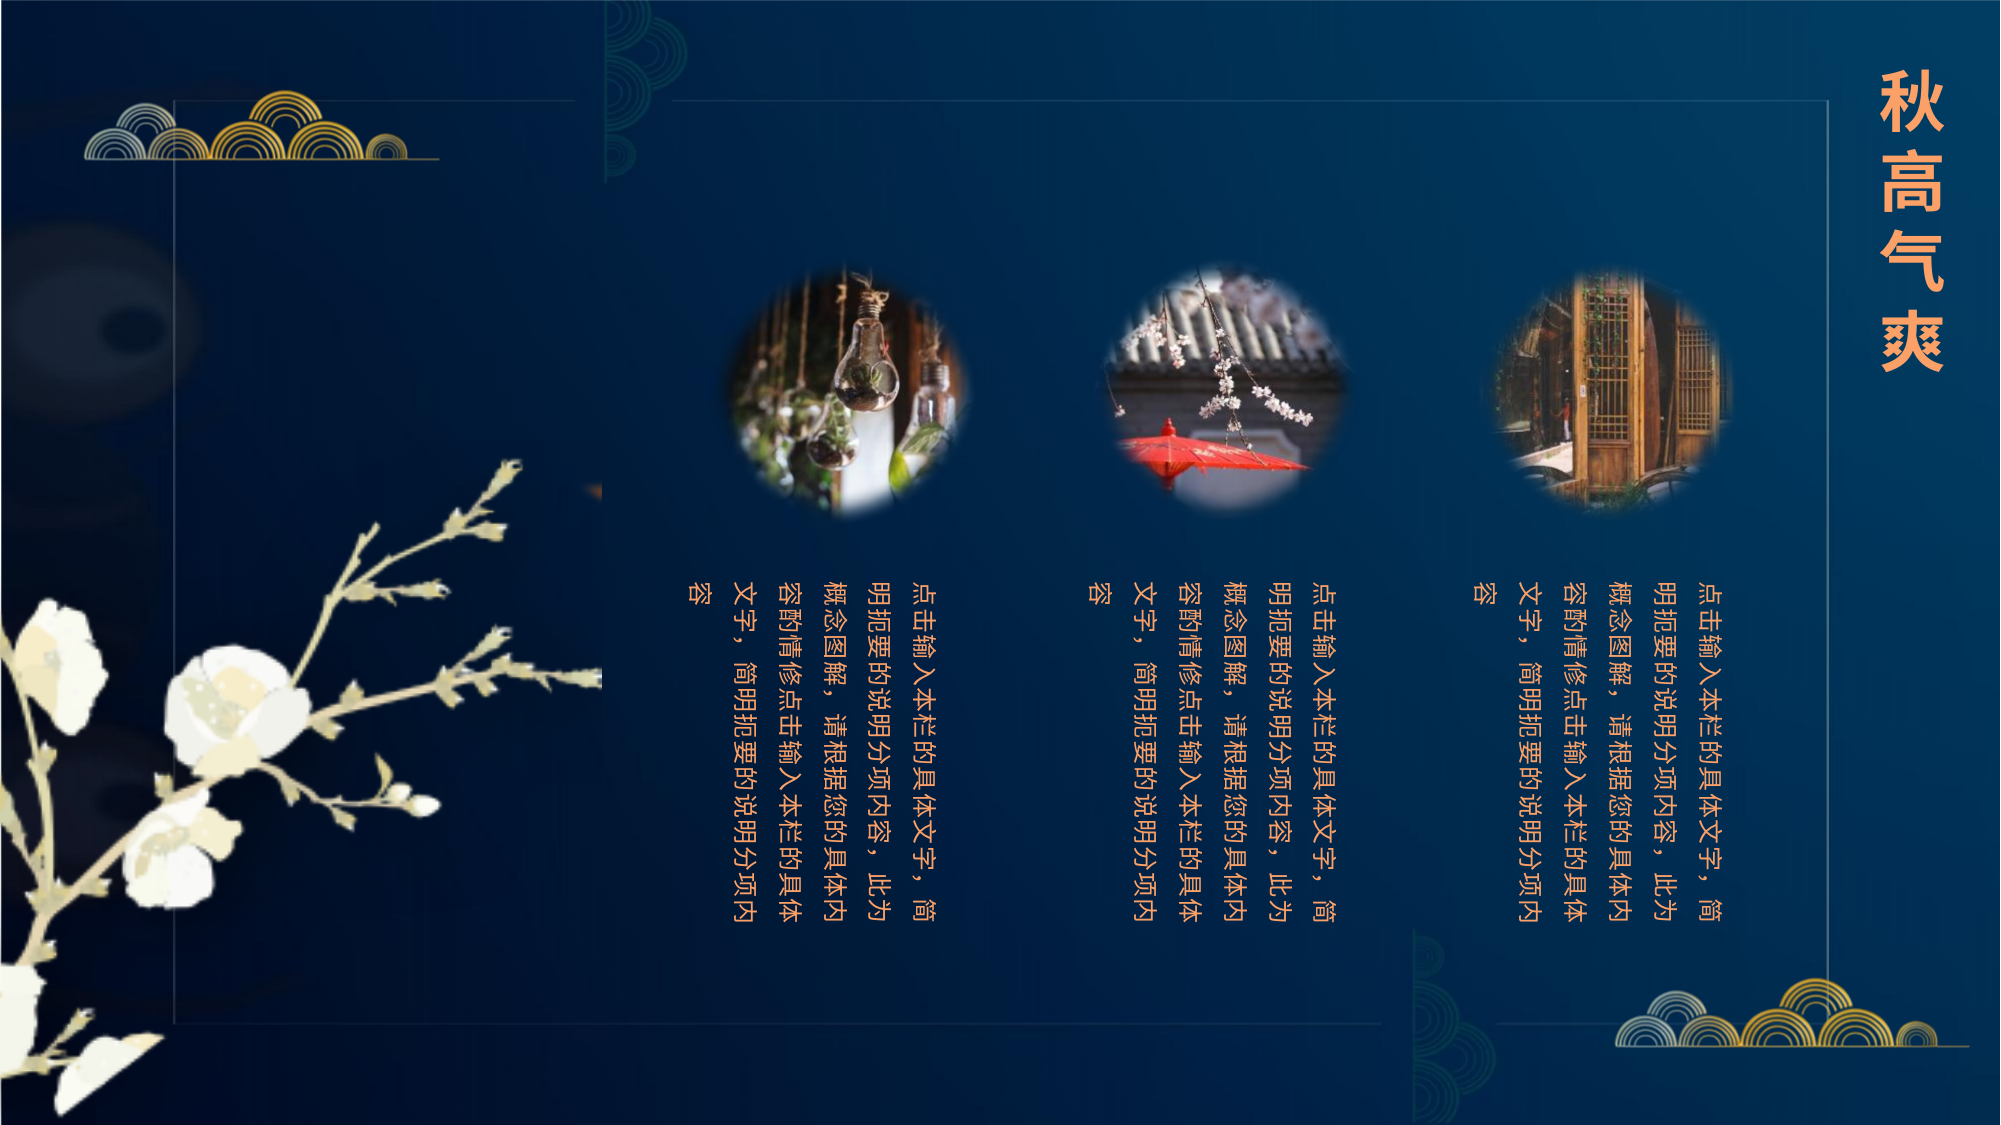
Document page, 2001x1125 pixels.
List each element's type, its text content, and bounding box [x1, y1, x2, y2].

text_box 秋高气爽 [1864, 52, 1939, 387]
picture [0, 0, 2000, 1125]
text_box 点击输入本栏的具体文字，简明扼要的说明分项内容，此为概念图解，请根据您的具体内容酌情修点击输入本栏的具体文字，简明扼要的说明分项内容 [1563, 566, 1749, 939]
